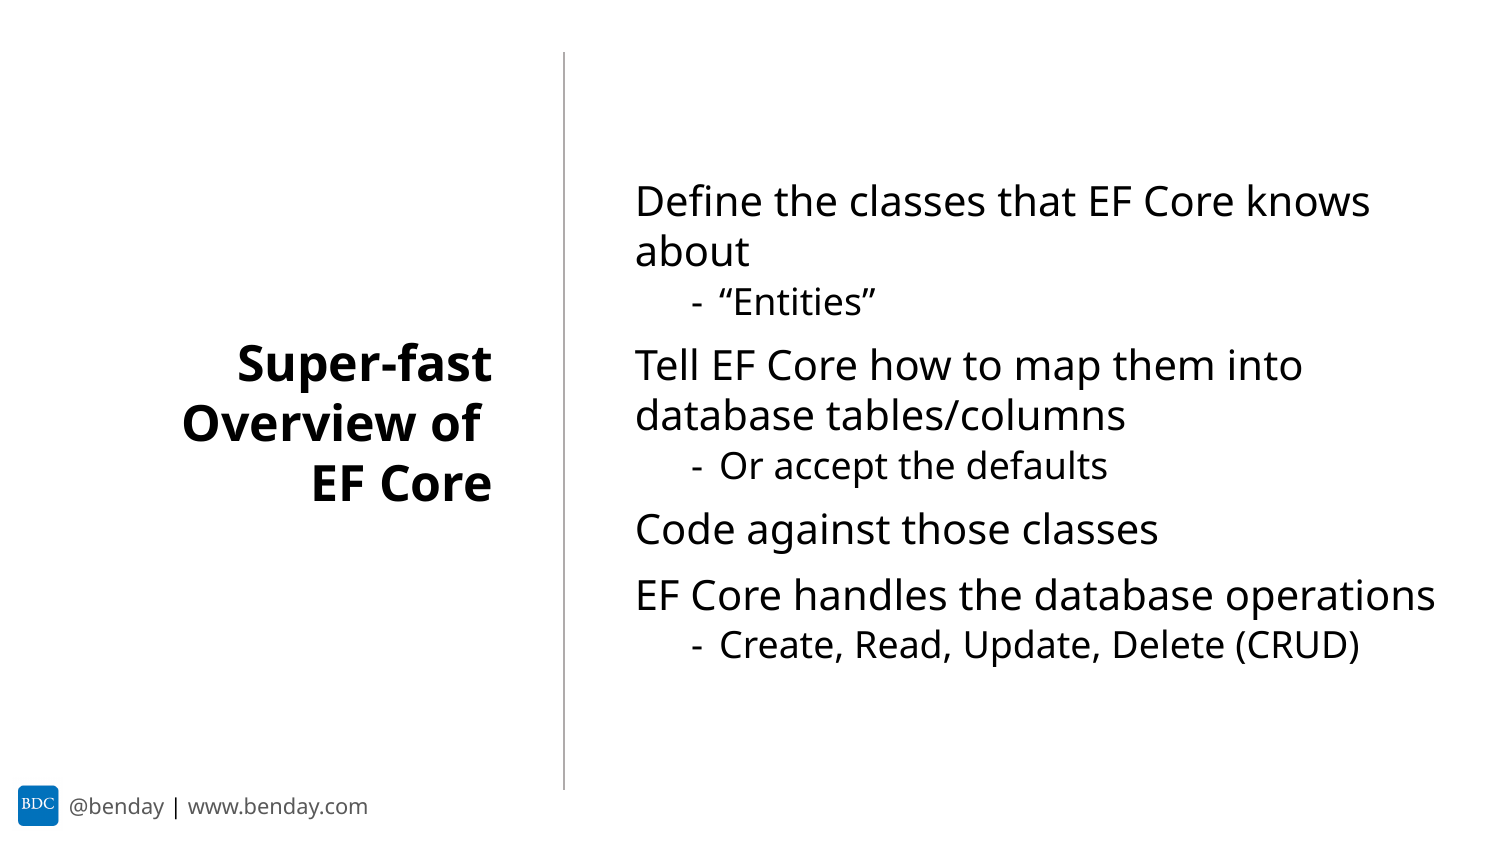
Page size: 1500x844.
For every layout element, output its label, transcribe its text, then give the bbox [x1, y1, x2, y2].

list Define the classes that EF Core knows about “Entities” Tell EF Core how to map them into database tables/columns Or accept the defaults Code against those classes EF Core handles the database operations Create, Read, Update, Delete (CRUD) [619, 52, 1454, 790]
picture [12, 777, 63, 831]
list Super-fast Overview of EF Core [44, 196, 509, 646]
